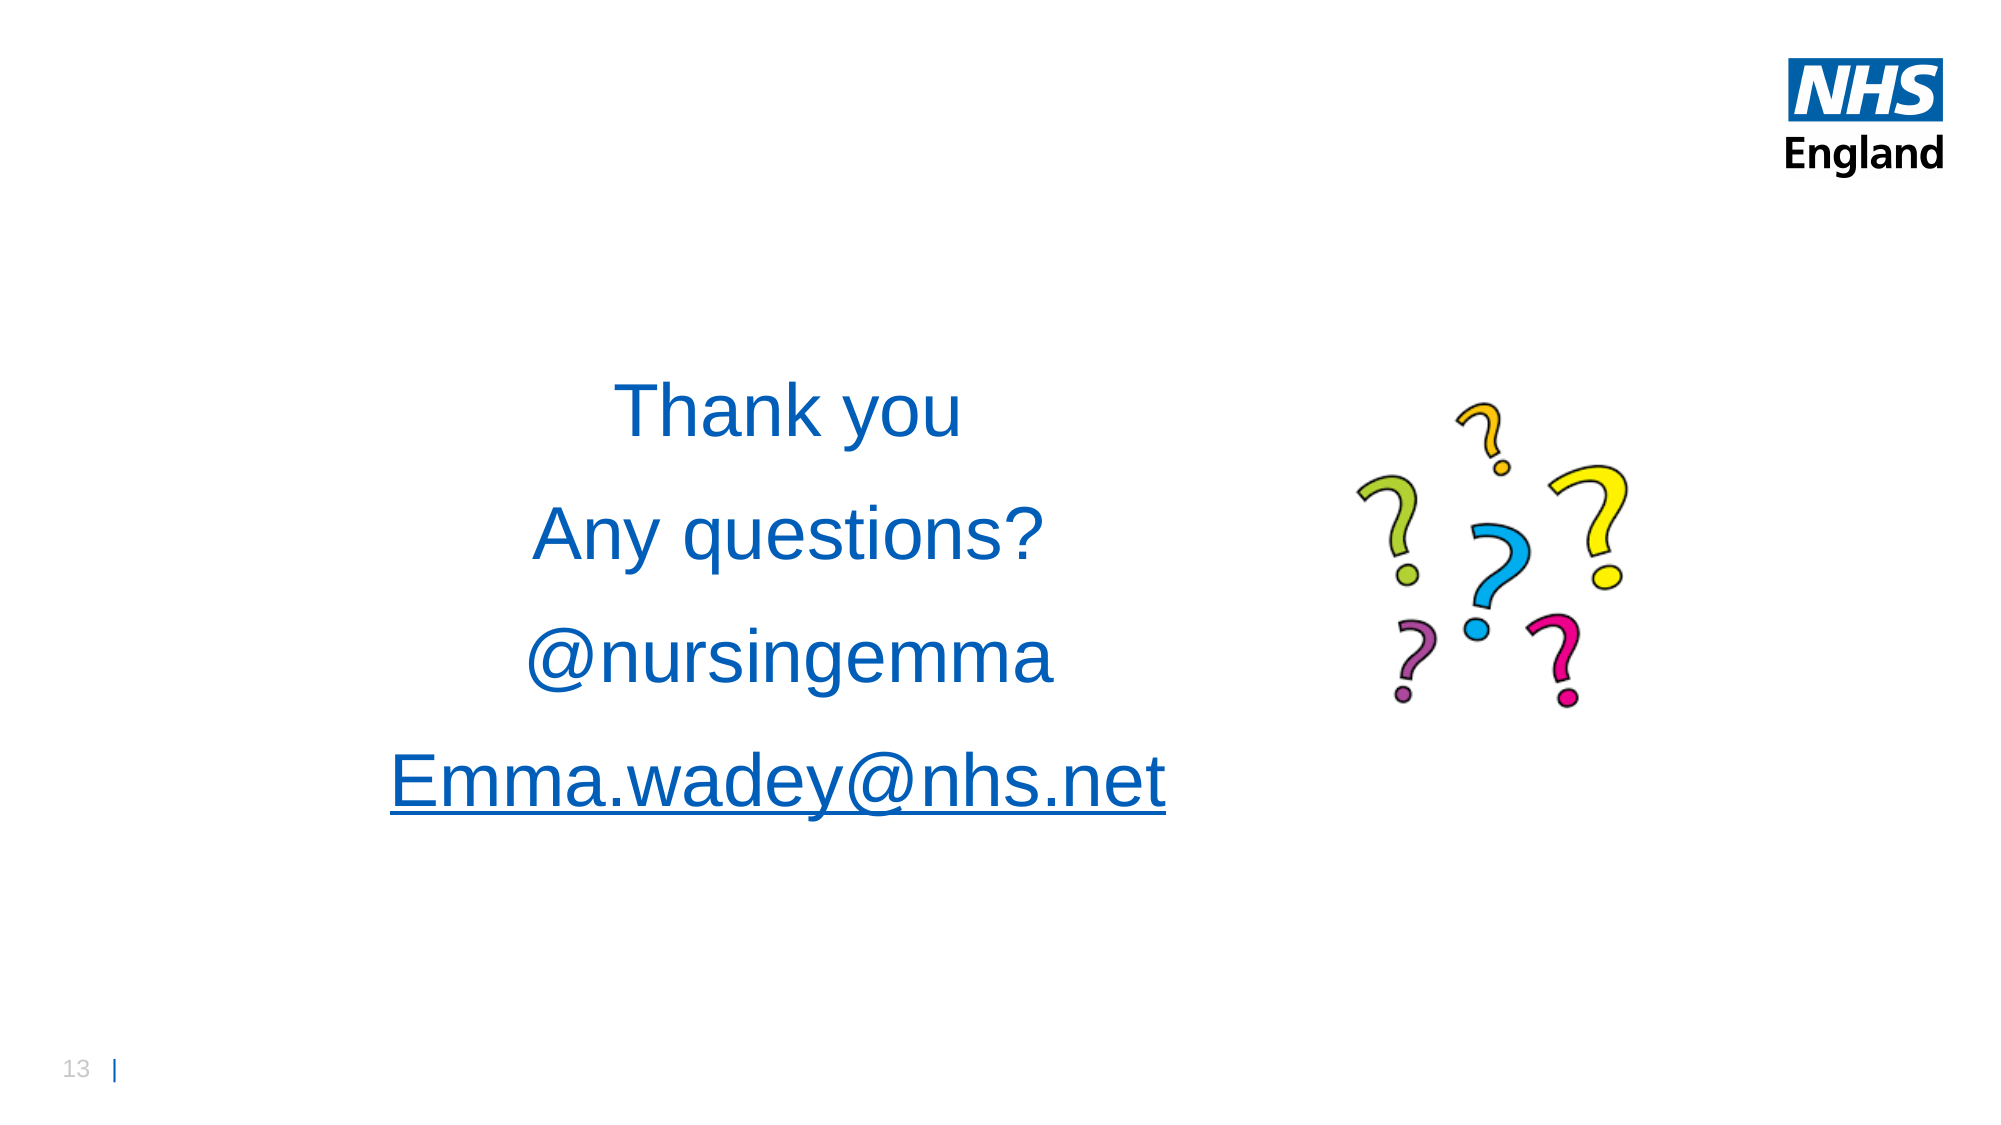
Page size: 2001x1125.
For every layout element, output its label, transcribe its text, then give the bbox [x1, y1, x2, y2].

picture [1786, 58, 1943, 178]
picture [1339, 379, 1676, 746]
text_box Thank you Any questions? @nursingemma Emma.wadey@nhs.net [306, 341, 1271, 736]
